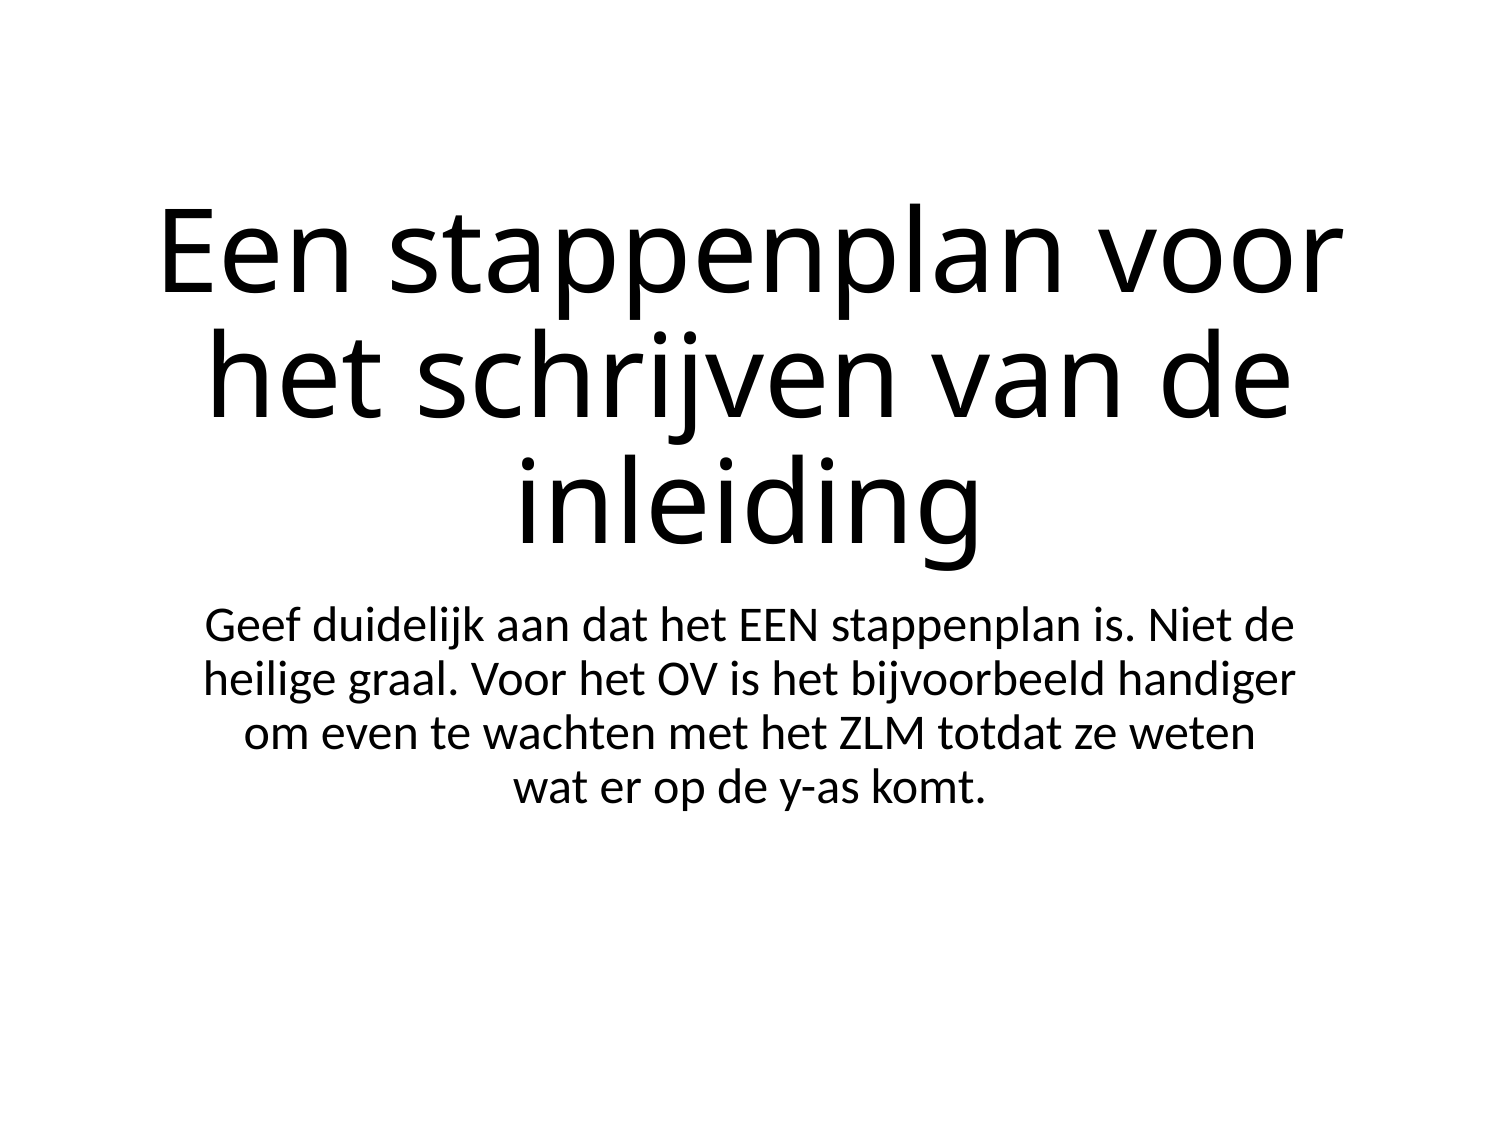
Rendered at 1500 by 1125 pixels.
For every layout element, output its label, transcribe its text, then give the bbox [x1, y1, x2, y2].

subtitle Geef duidelijk aan dat het EEN stappenplan is. Niet de heilige graal. Voor het OV is het bijvoorbeeld handiger om even te wachten met het ZLM totdat ze weten wat er op de y-as komt. [187, 590, 1313, 863]
title Een stappenplan voor het schrijven van de inleiding [112, 184, 1388, 576]
